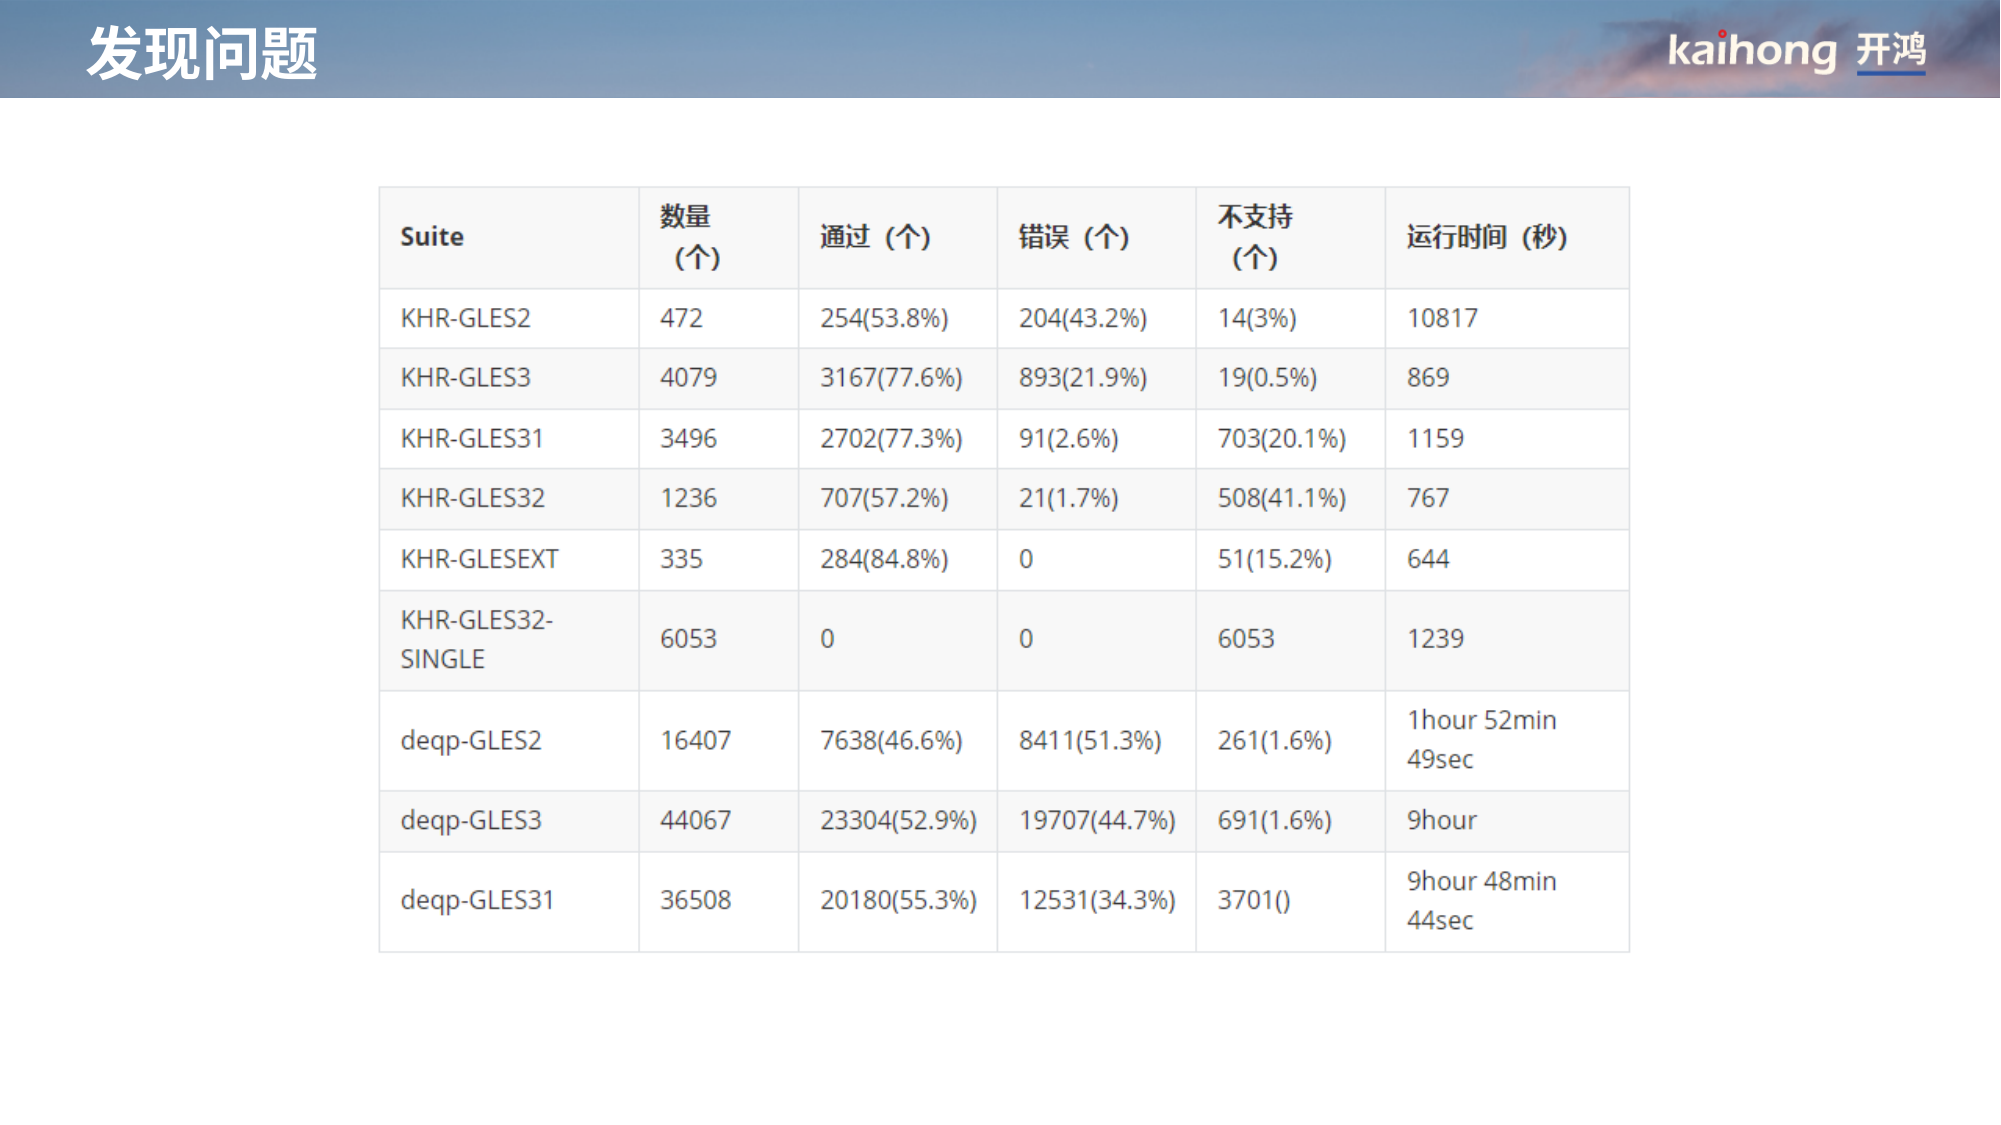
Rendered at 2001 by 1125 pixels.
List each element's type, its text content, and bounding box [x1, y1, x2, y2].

title 发现问题 [70, 14, 1094, 100]
picture [346, 149, 1654, 975]
picture [0, 0, 2000, 98]
